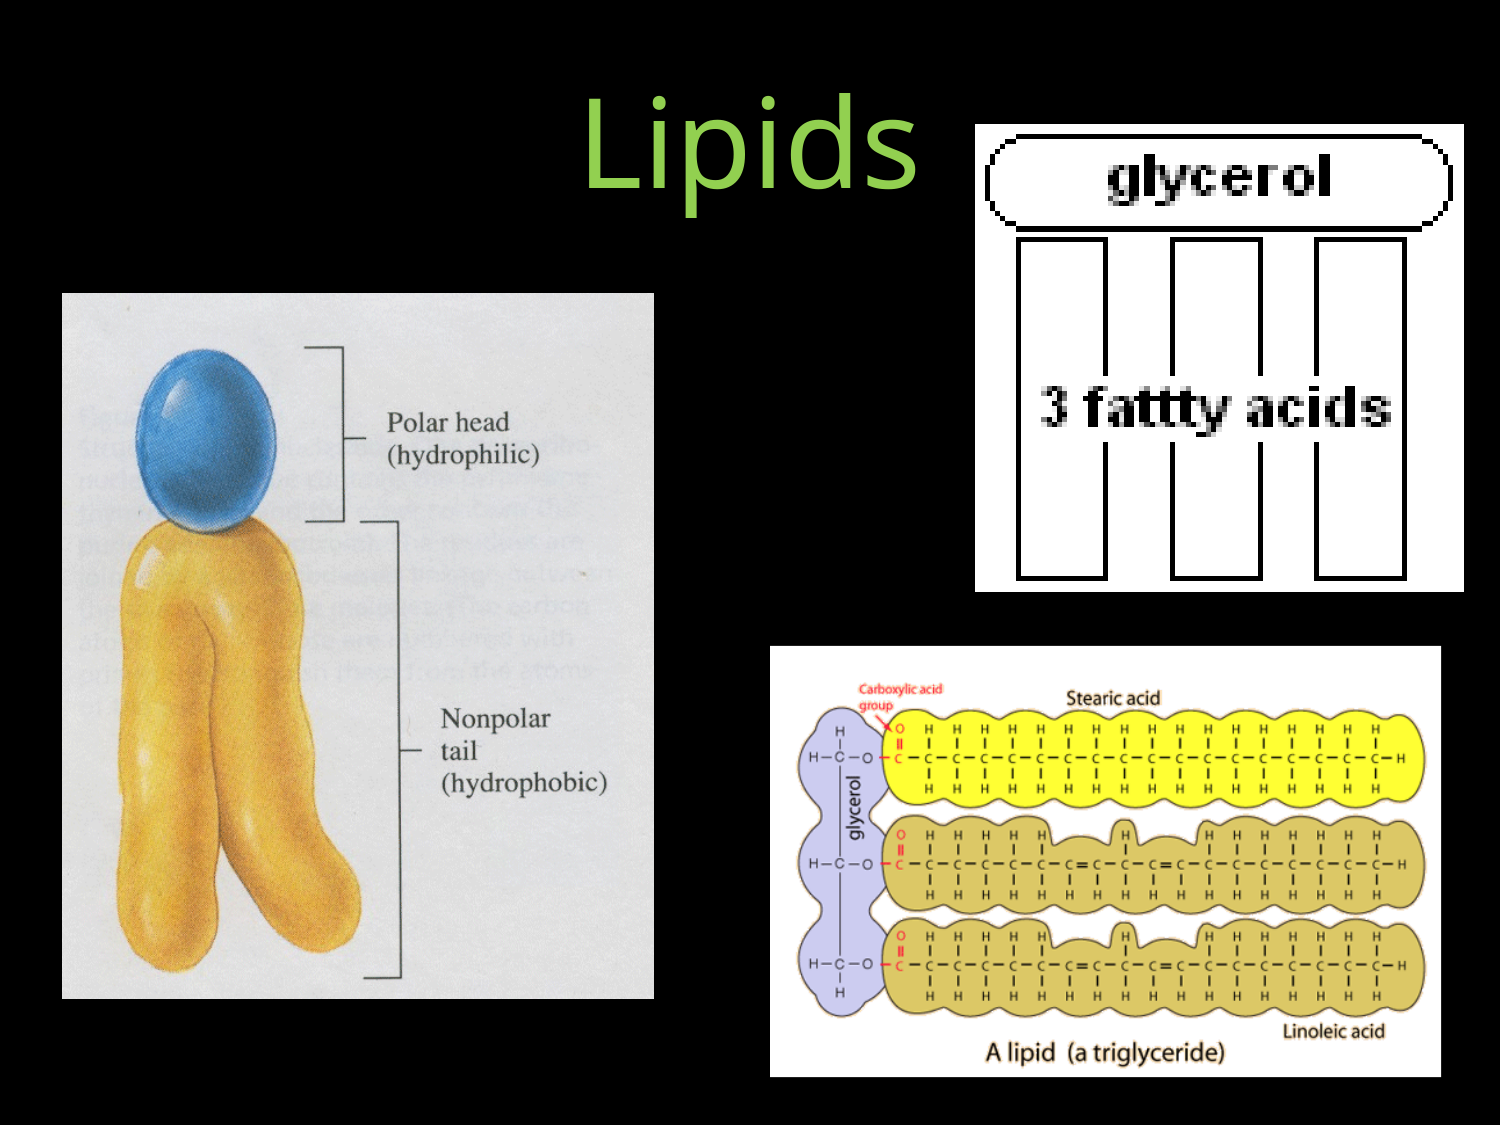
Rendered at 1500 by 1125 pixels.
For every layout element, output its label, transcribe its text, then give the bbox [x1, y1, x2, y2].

picture [62, 293, 655, 999]
title Lipids [75, 45, 1425, 233]
text_box [767, 643, 1444, 1080]
picture [975, 124, 1465, 592]
picture [787, 672, 1439, 1078]
